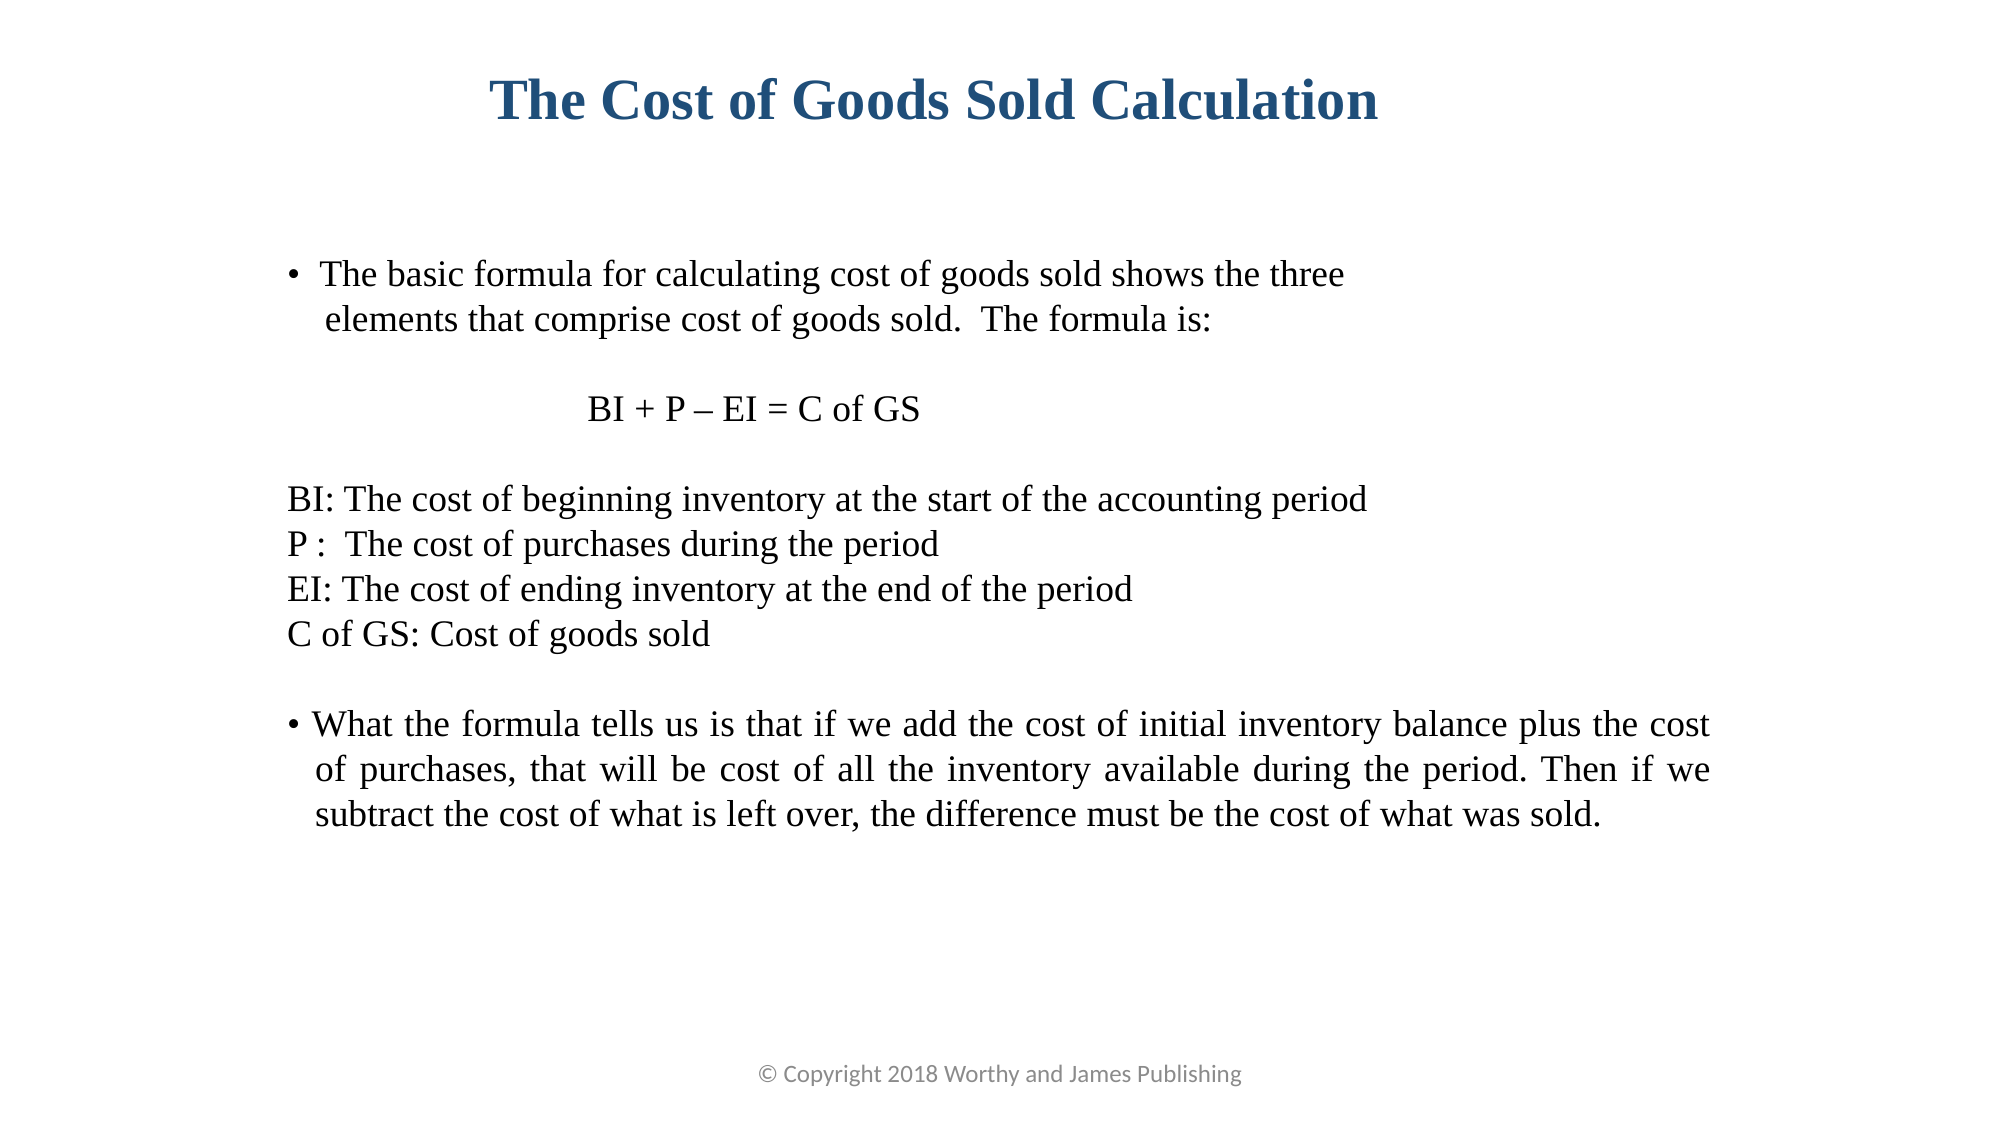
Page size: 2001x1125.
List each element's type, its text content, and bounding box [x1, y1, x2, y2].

text_box • The basic formula for calculating cost of goods sold shows the three elements that comprise cost of goods sold. The formula is: BI + P – EI = C of GS BI: The cost of beginning inventory at the start of the accounting period P : The cost of purchases during the period EI: The cost of ending inventory at the end of the period C of GS: Cost of goods sold • What the formula tells us is that if we add the cost of initial inventory balance plus the cost of purchases, that will be cost of all the inventory available during the period. Then if we subtract the cost of what is left over, the difference must be the cost of what was sold. [272, 242, 1728, 977]
footer © Copyright 2018 Worthy and James Publishing [662, 1042, 1338, 1103]
text_box The Cost of Goods Sold Calculation [474, 54, 1394, 139]
